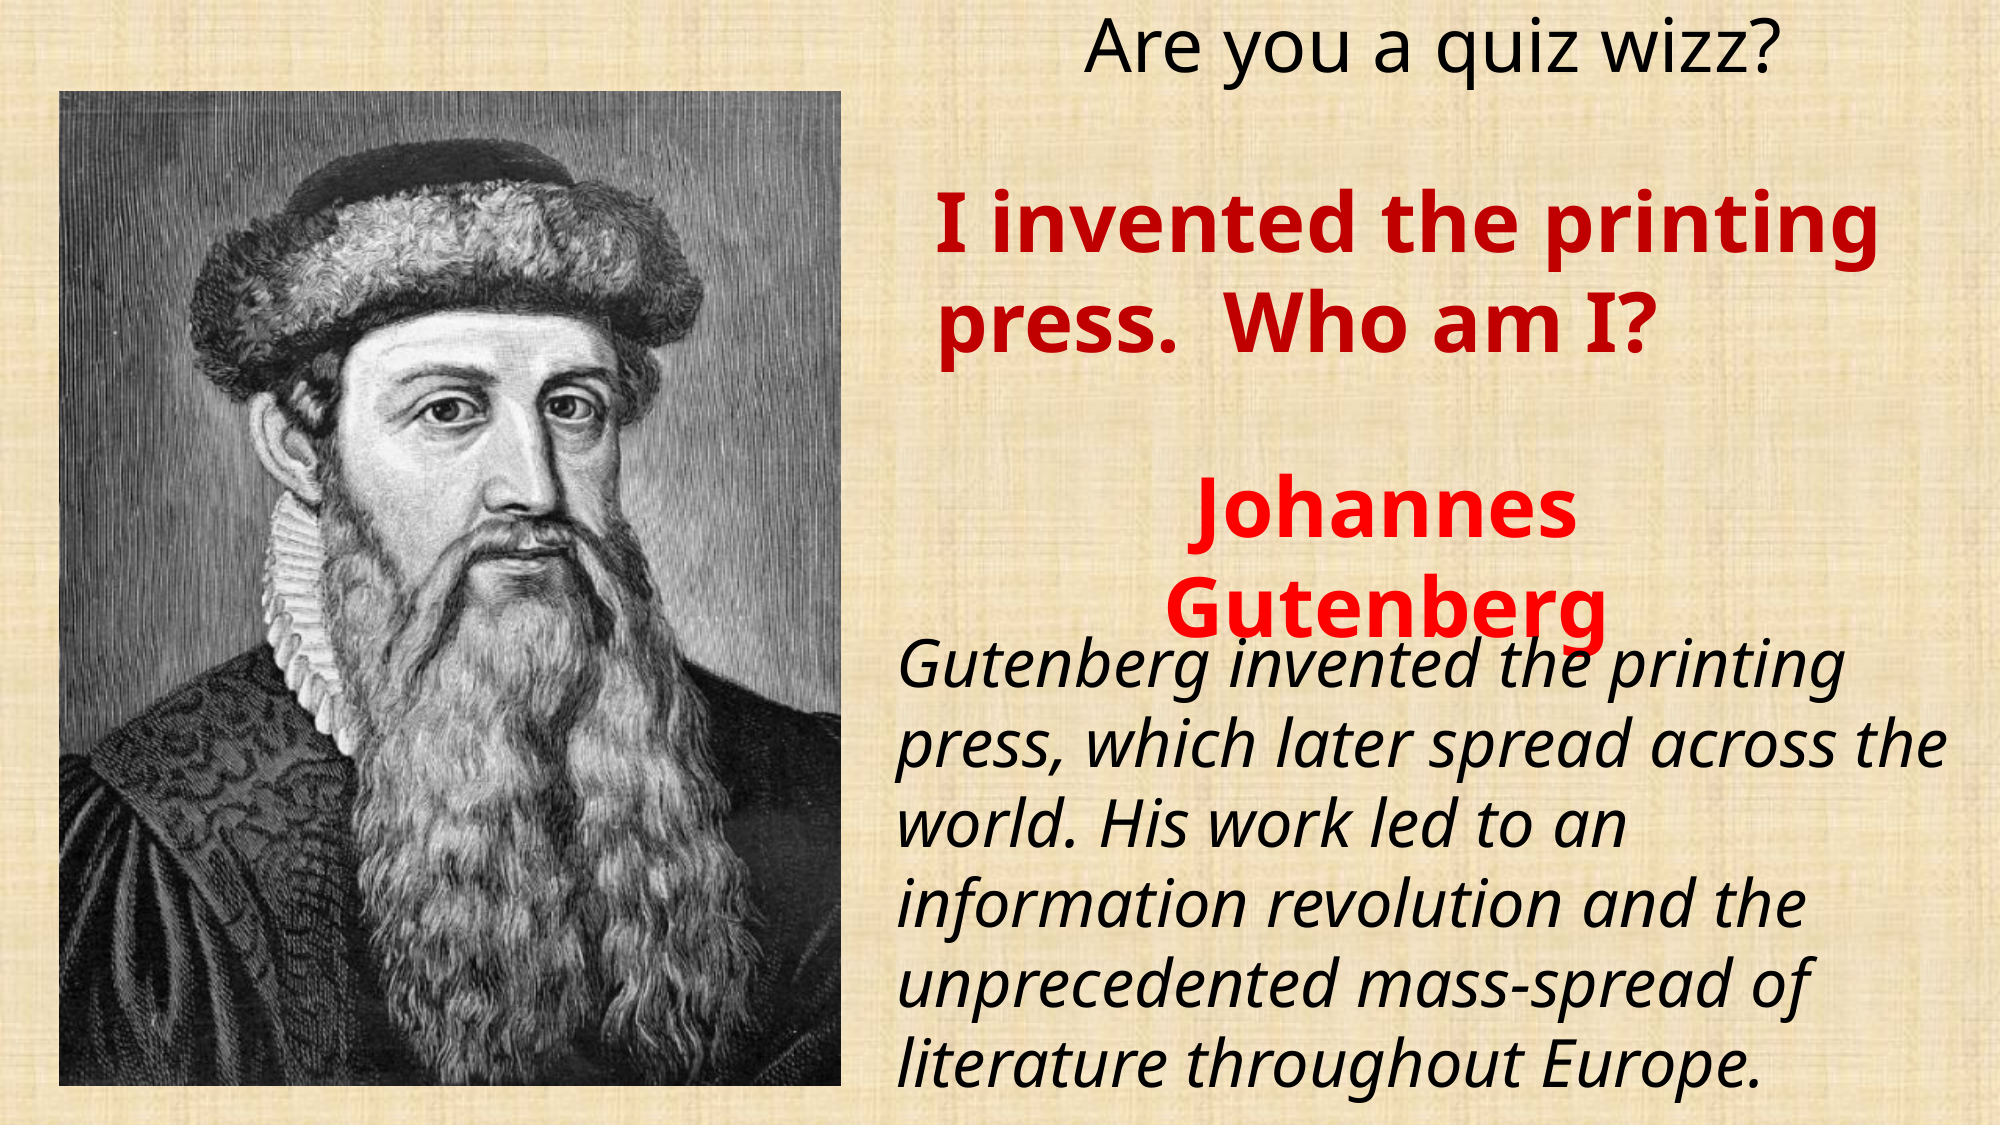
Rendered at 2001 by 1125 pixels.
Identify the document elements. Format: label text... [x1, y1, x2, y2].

text_box I invented the printing press. Who am I? [920, 161, 1915, 377]
text_box Gutenberg invented the printing press, which later spread across the world. His work led to an information revolution and the unprecedented mass-spread of literature throughout Europe. [881, 613, 1985, 1108]
text_box Johannes Gutenberg [951, 446, 1822, 613]
text_box Are you a quiz wizz? [1025, 0, 1842, 69]
picture [58, 90, 842, 1086]
